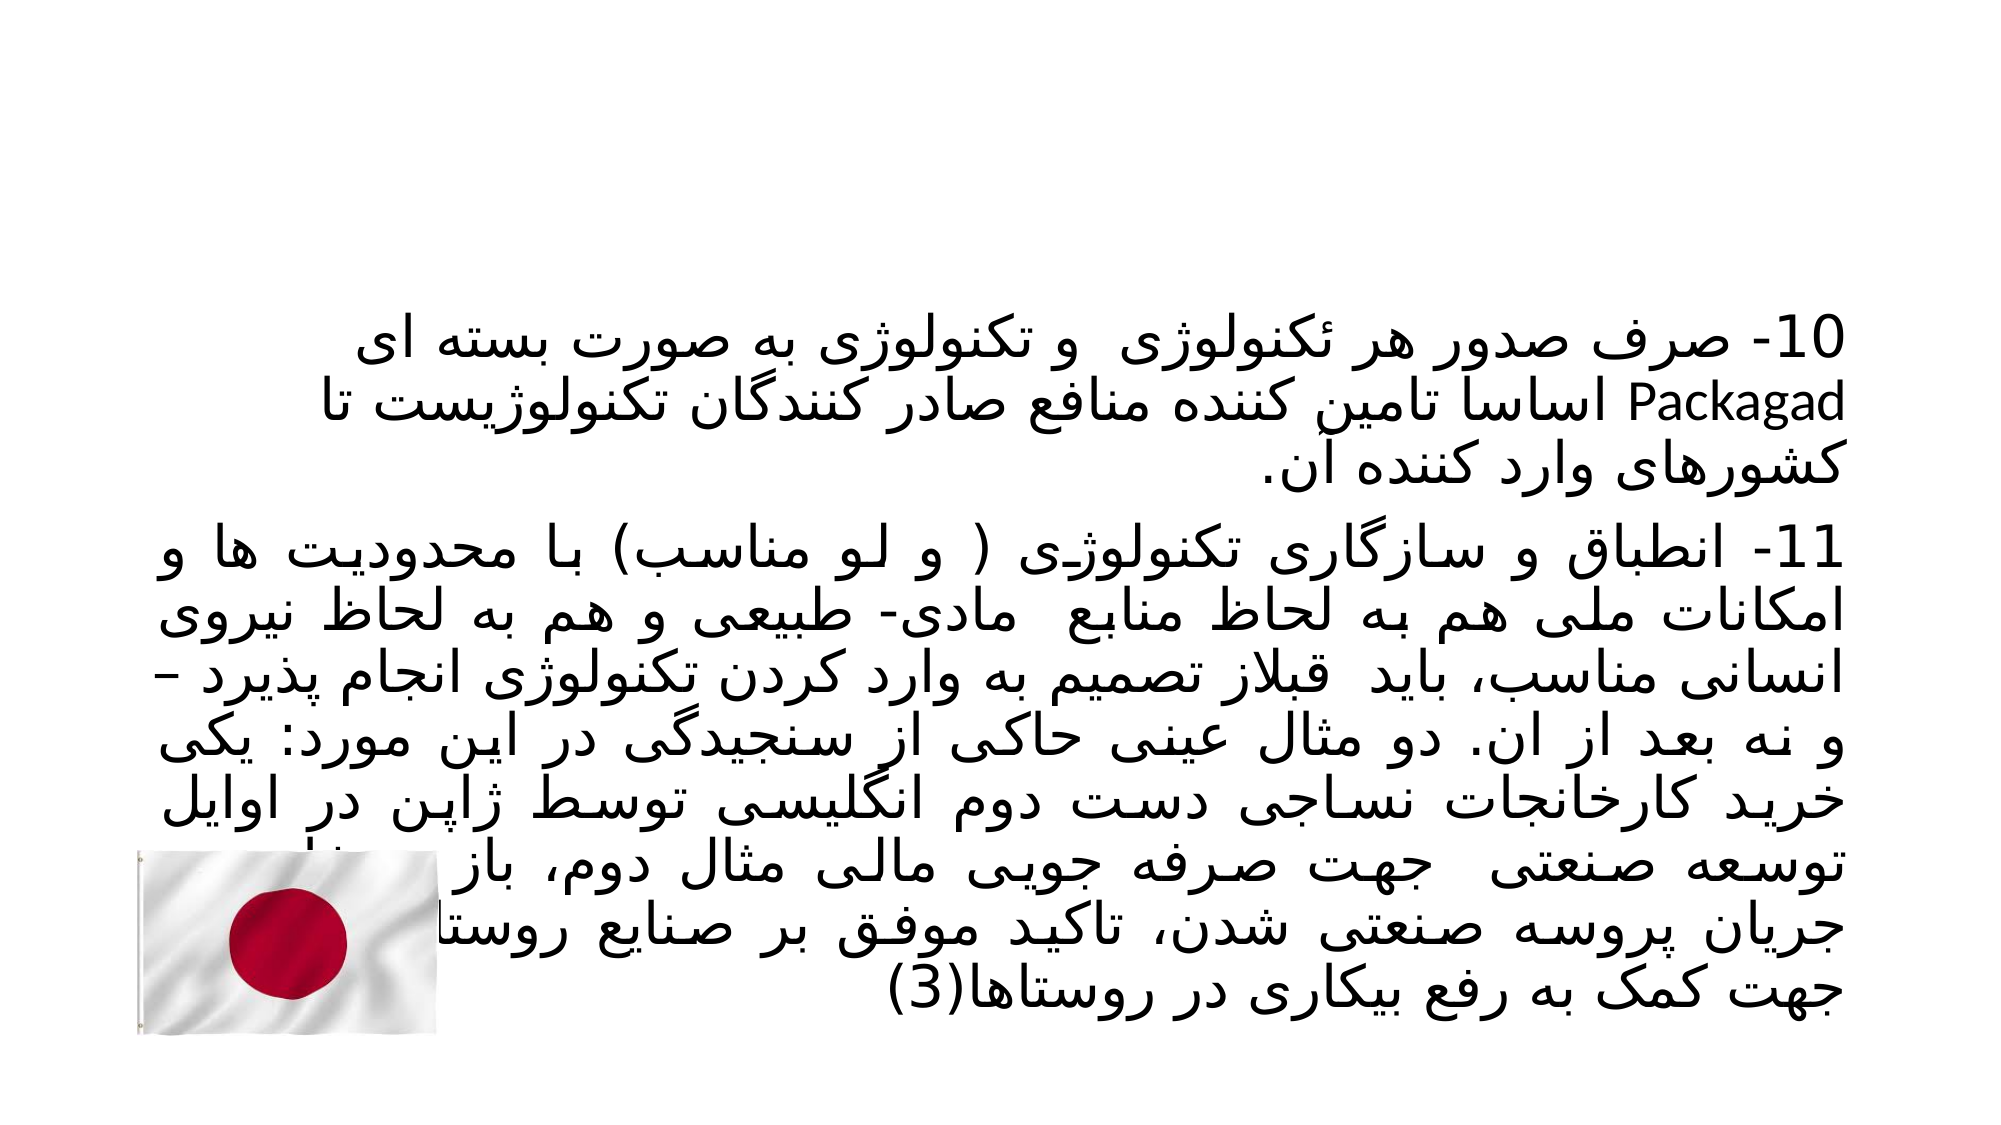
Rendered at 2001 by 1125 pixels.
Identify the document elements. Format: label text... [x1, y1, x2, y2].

picture [137, 850, 439, 1036]
list 10- صرف صدور هر ئکنولوژی و تکنولوژی به صورت بسته ای Packagad اساسا تامین کننده منافع صادر کنندگان تکنولوژیست تا کشورهای وارد کننده آن. 11- انطباق و سازگاری تکنولوژی ( و لو مناسب) با محدودیت ها و امکانات ملی هم به لحاظ منابع مادی- طبیعی و هم به لحاظ نیروی انسانی مناسب، باید قبلاز تصمیم به وارد کردن تکنولوژی انجام پذیرد – و نه بعد از ان. دو مثال عینی حاکی از سنجیدگی در این مورد: یکی خرید کارخانجات نساجی دست دوم انگلیسی توسط ژاپن در اوایل توسعه صنعتی جهت صرفه جویی مالی مثال دوم، باز در ژاپن در جریان پروسه صنعتی شدن، تاکید موفق بر صنایع روستایی در ژاپ جهت کمک به رفع بیکاری در روستاها(3) [137, 299, 1863, 1014]
